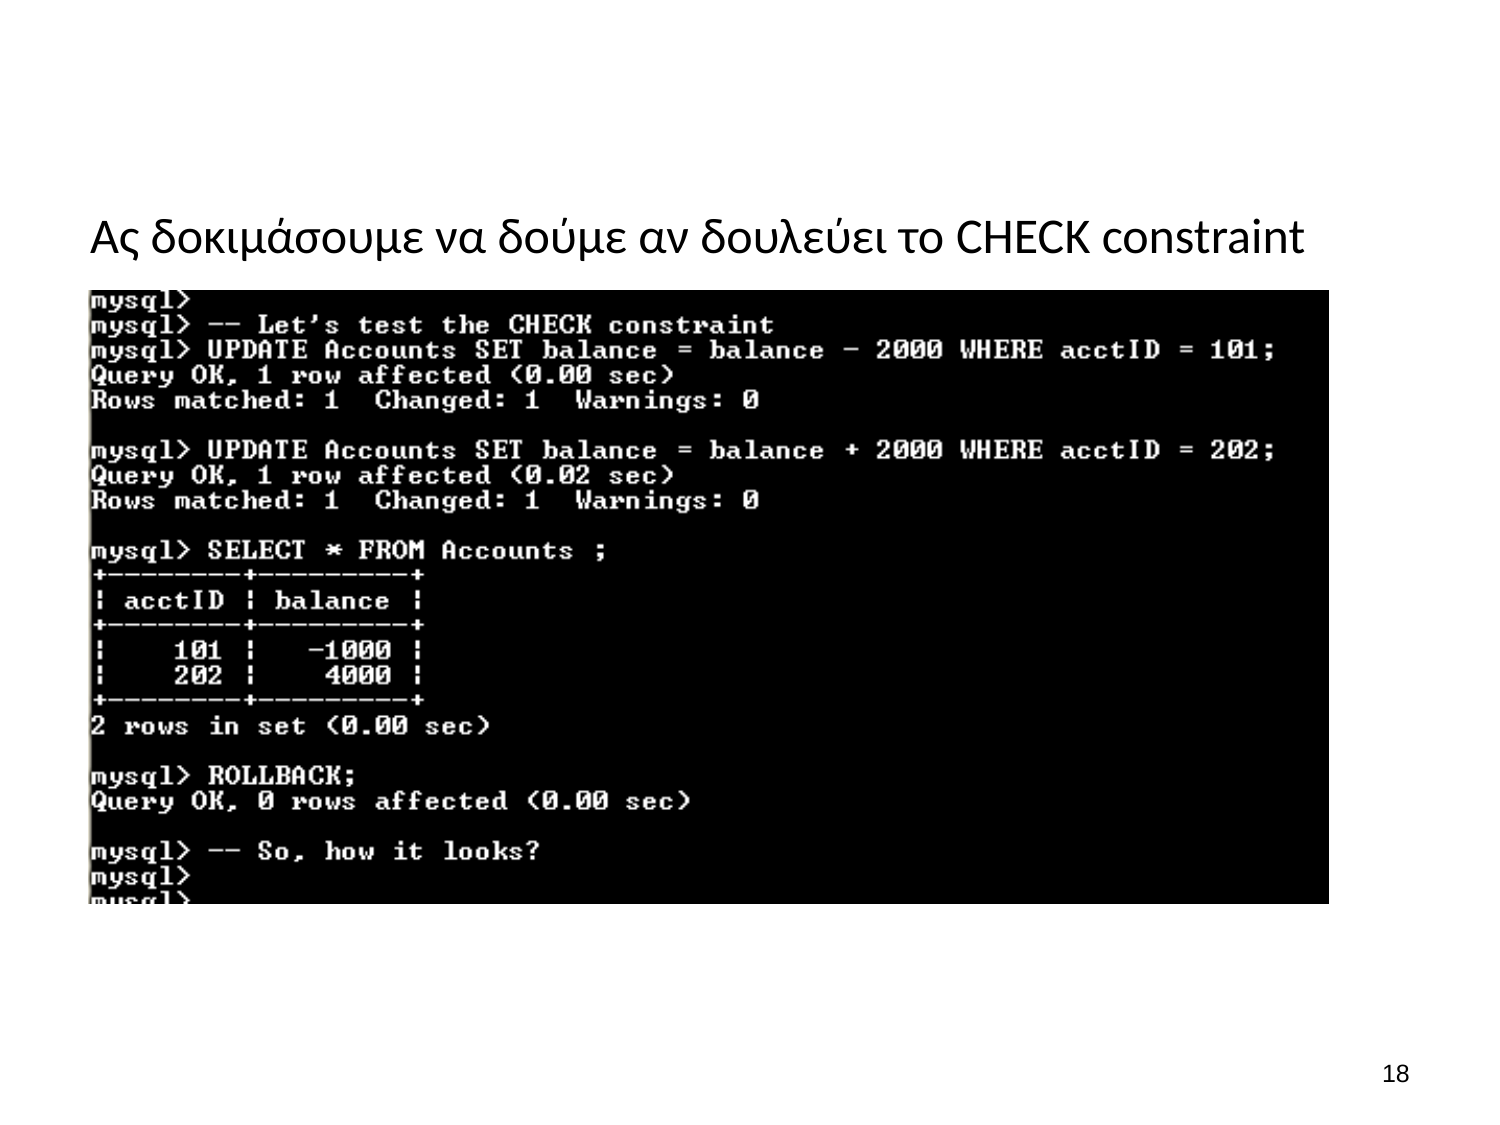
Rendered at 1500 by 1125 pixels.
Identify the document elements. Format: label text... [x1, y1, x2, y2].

picture [88, 290, 1329, 904]
slide_number 17 [1074, 1042, 1425, 1103]
list Ας δοκιμάσουμε να δούμε αν δουλεύει το CHECK constraint [75, 196, 1425, 280]
